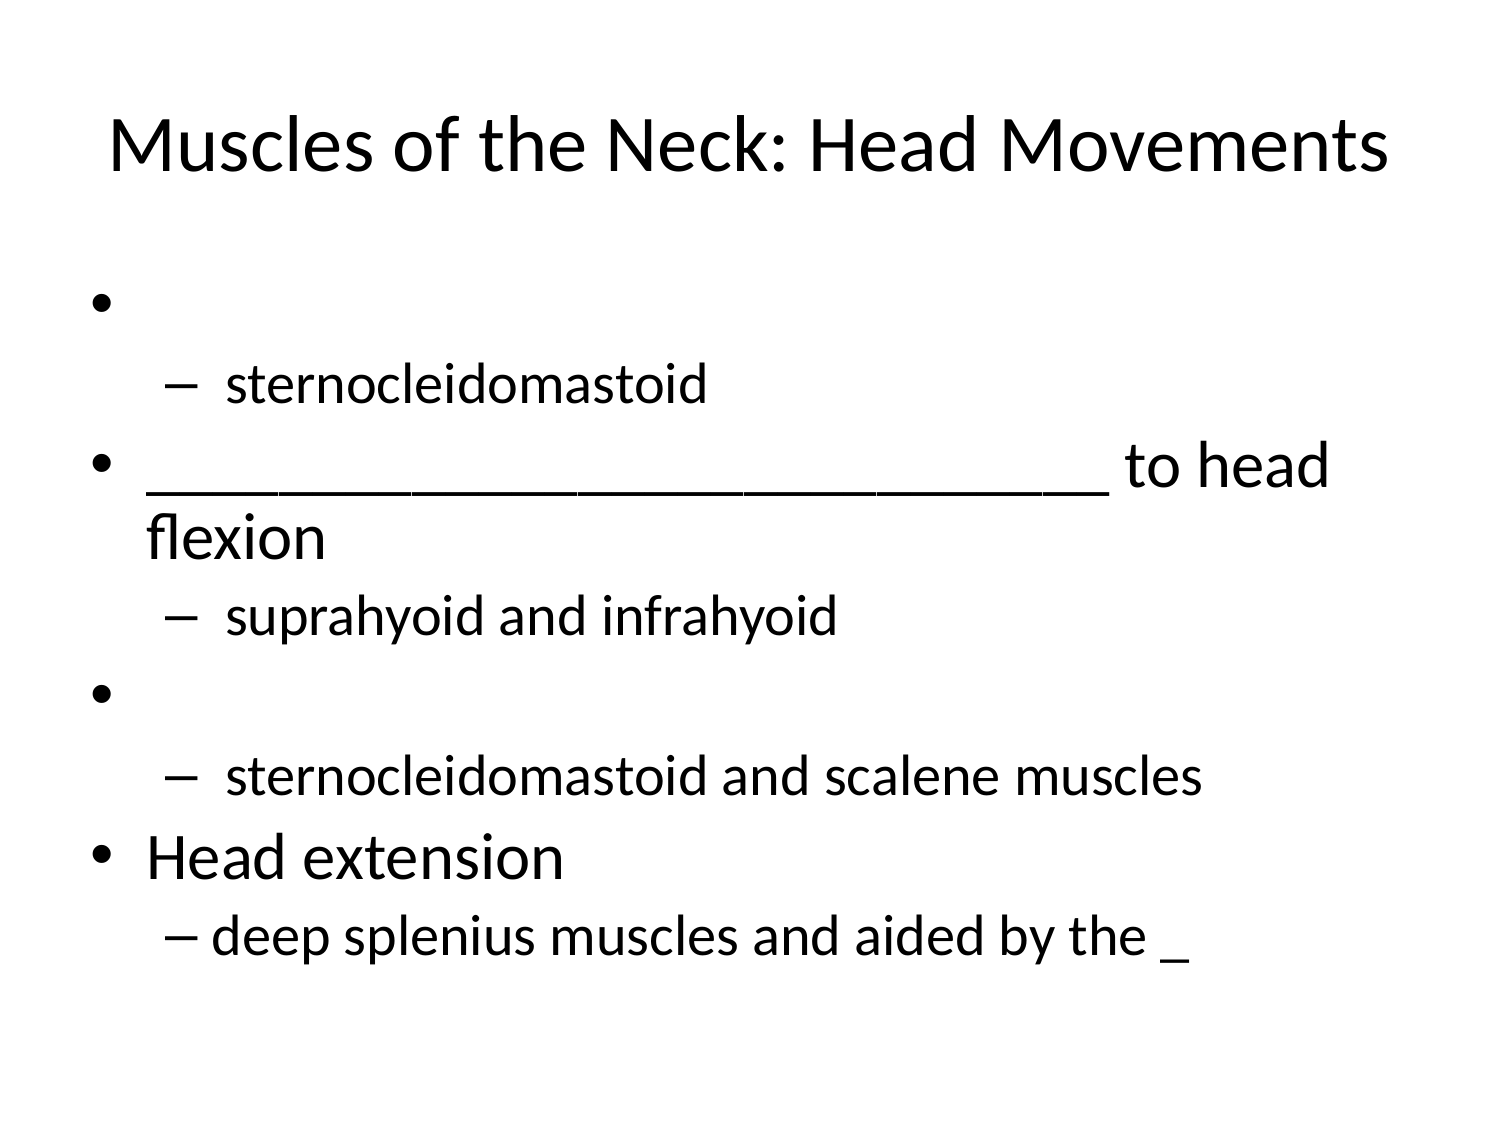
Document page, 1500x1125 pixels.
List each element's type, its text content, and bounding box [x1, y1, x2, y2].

title Muscles of the Neck: Head Movements [74, 44, 1426, 233]
list sternocleidomastoid _____________________________ to head flexion suprahyoid and infrahyoid sternocleidomastoid and scalene muscles Head extension deep splenius muscles and aided by the _ [74, 262, 1426, 1063]
